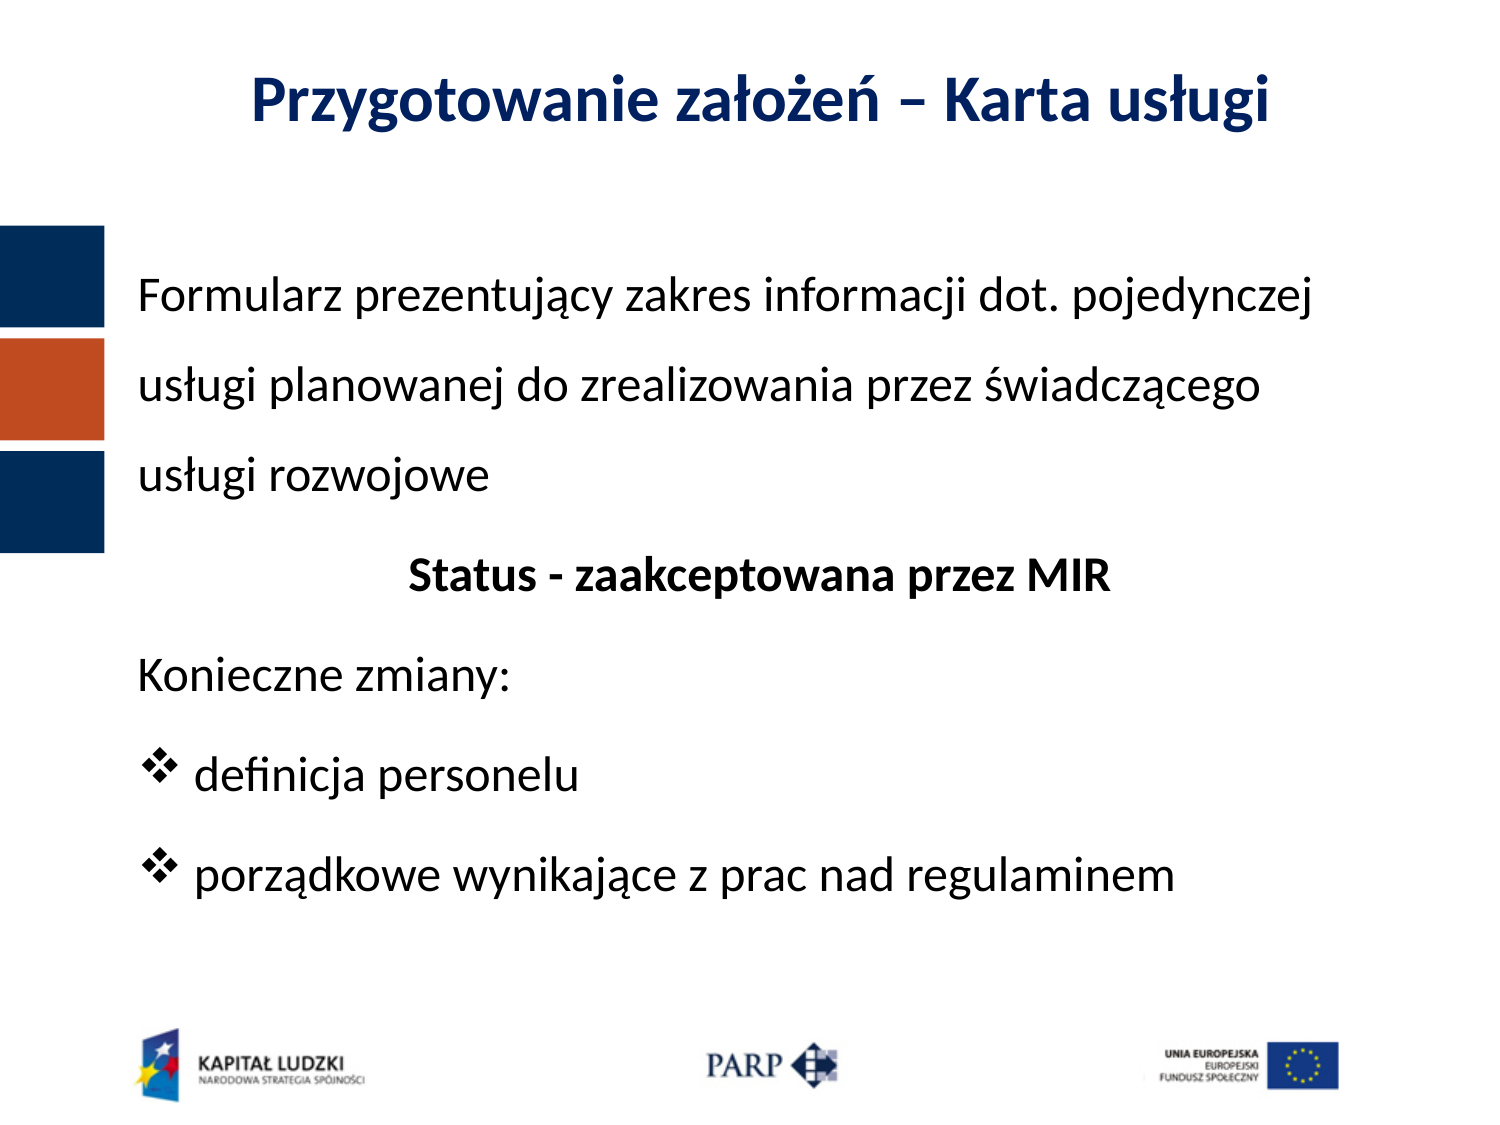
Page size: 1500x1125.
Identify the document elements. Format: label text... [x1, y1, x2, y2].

picture [117, 1027, 1342, 1104]
list Formularz prezentujący zakres informacji dot. pojedynczej usługi planowanej do zrealizowania przez świadczącego usługi rozwojowe Status - zaakceptowana przez MIR Konieczne zmiany: definicja personelu porządkowe wynikające z prac nad regulaminem [122, 231, 1398, 1000]
text_box Przygotowanie założeń – Karta usługi [123, 54, 1399, 155]
